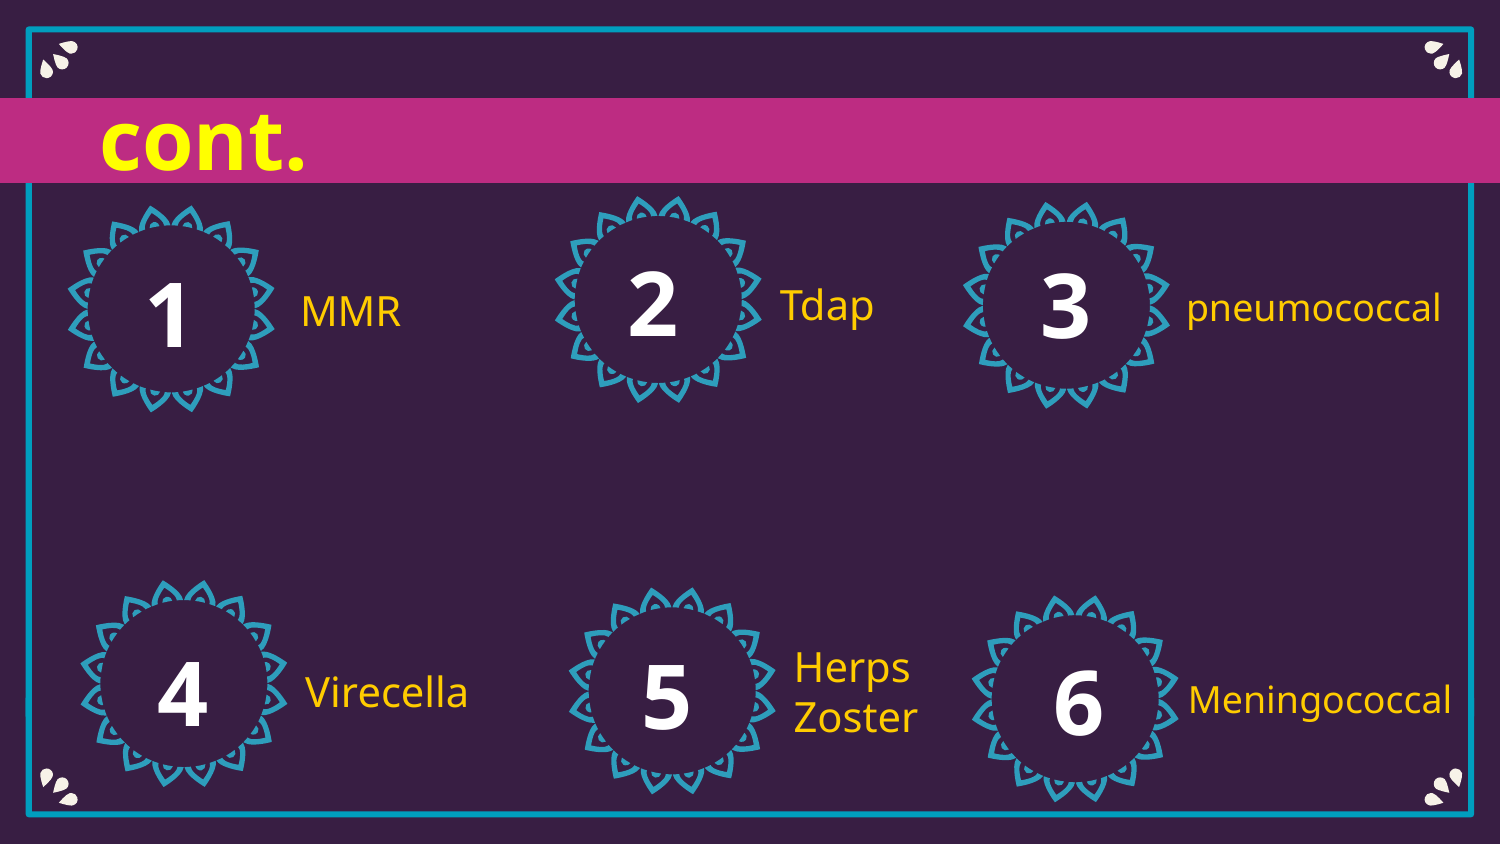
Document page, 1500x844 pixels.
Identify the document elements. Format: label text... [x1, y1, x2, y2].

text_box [64, 202, 278, 416]
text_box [968, 591, 1182, 806]
subtitle Tdap [770, 271, 954, 337]
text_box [565, 584, 780, 798]
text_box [959, 198, 1174, 412]
text_box Virecella [295, 658, 530, 724]
subtitle Meningococcal [1187, 666, 1500, 732]
text_box cont. [85, 79, 364, 194]
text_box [551, 192, 766, 407]
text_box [76, 576, 291, 791]
text_box Herps Zoster [784, 633, 943, 749]
subtitle MMR [285, 277, 546, 343]
subtitle pneumococcal [1179, 273, 1500, 339]
